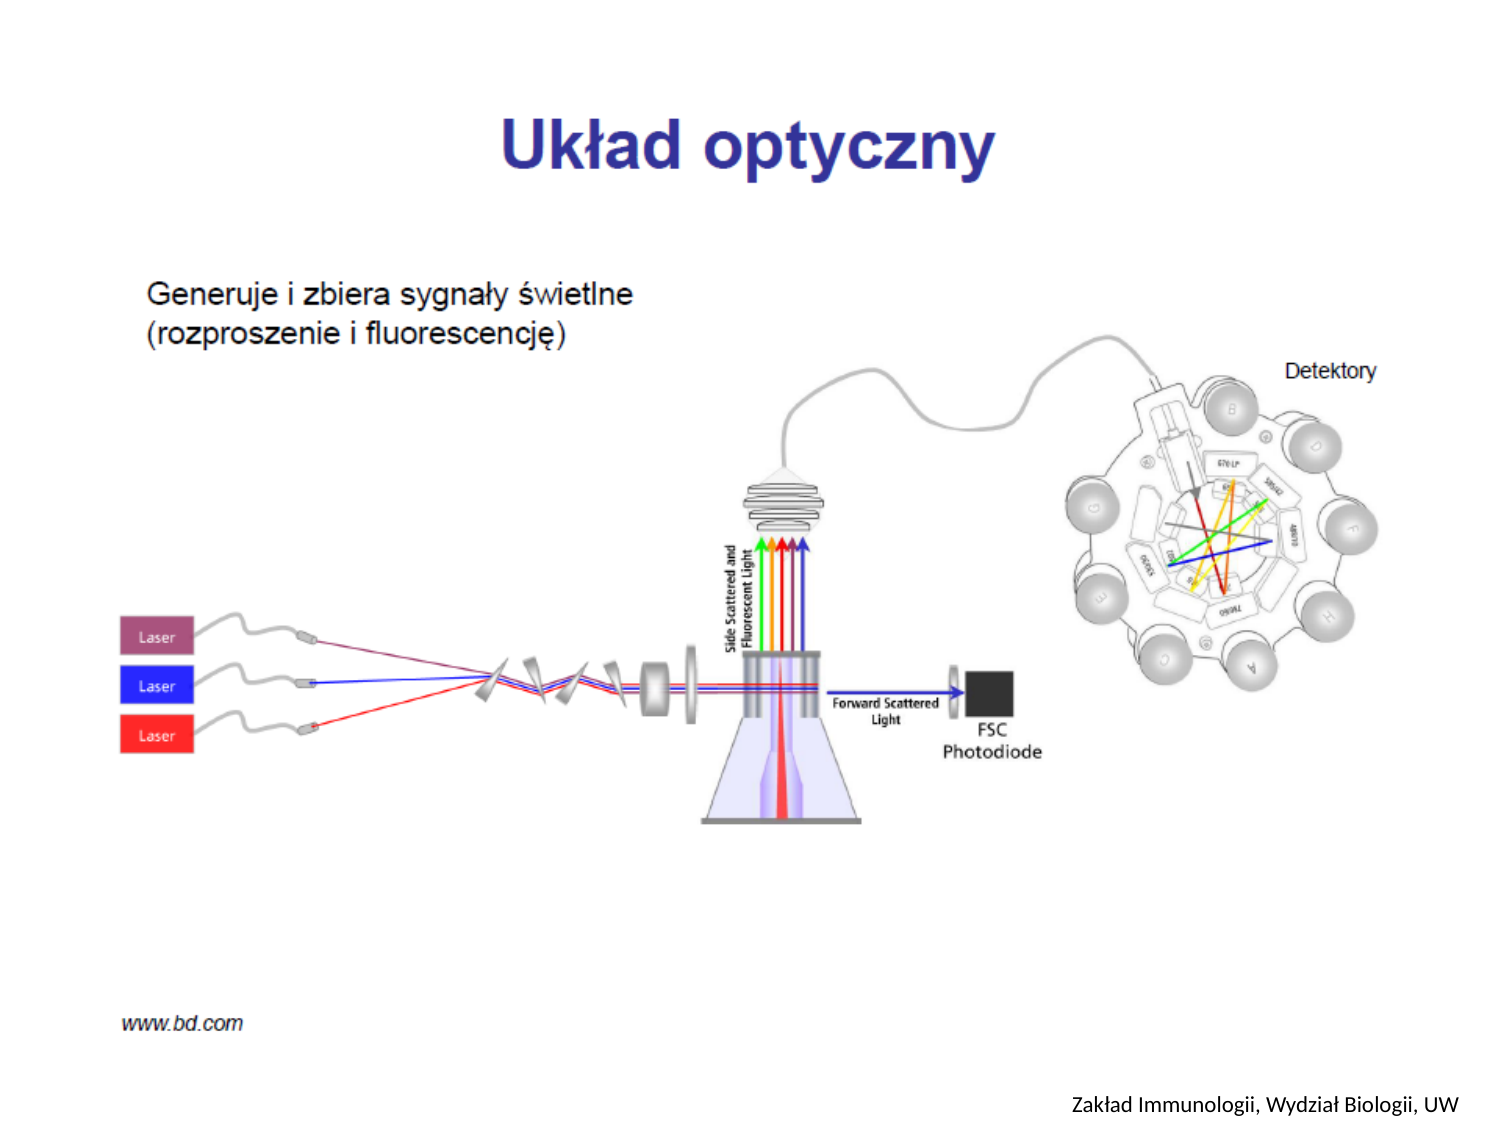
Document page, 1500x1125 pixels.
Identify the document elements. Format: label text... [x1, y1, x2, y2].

picture [116, 83, 1384, 1042]
text_box Zakład Immunologii, Wydział Biologii, UW [1057, 1082, 1500, 1125]
